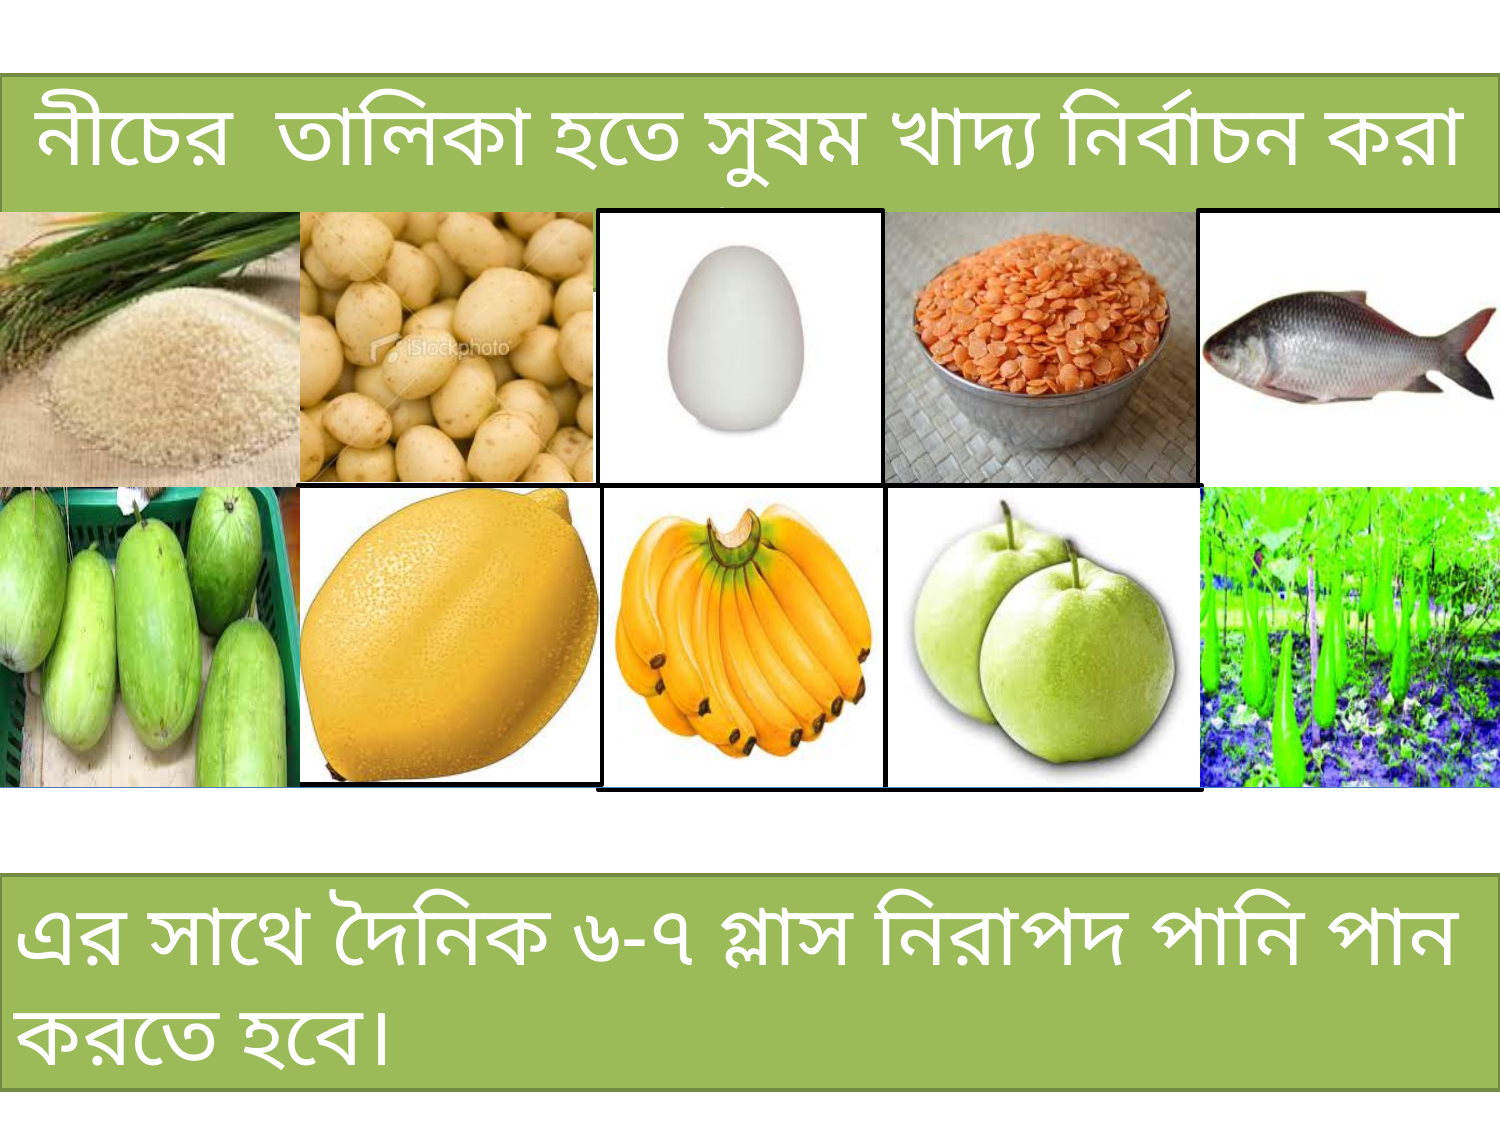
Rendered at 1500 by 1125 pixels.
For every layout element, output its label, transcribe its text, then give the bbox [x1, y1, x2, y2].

text_box নীচের তালিকা হতে সুষম খাদ্য নির্বাচন করা যায়। [0, 73, 1500, 213]
text_box এর সাথে দৈনিক ৬-৭ গ্লাস নিরাপদ পানি পান করতে হবে। [0, 873, 1500, 1092]
picture [0, 212, 1500, 787]
